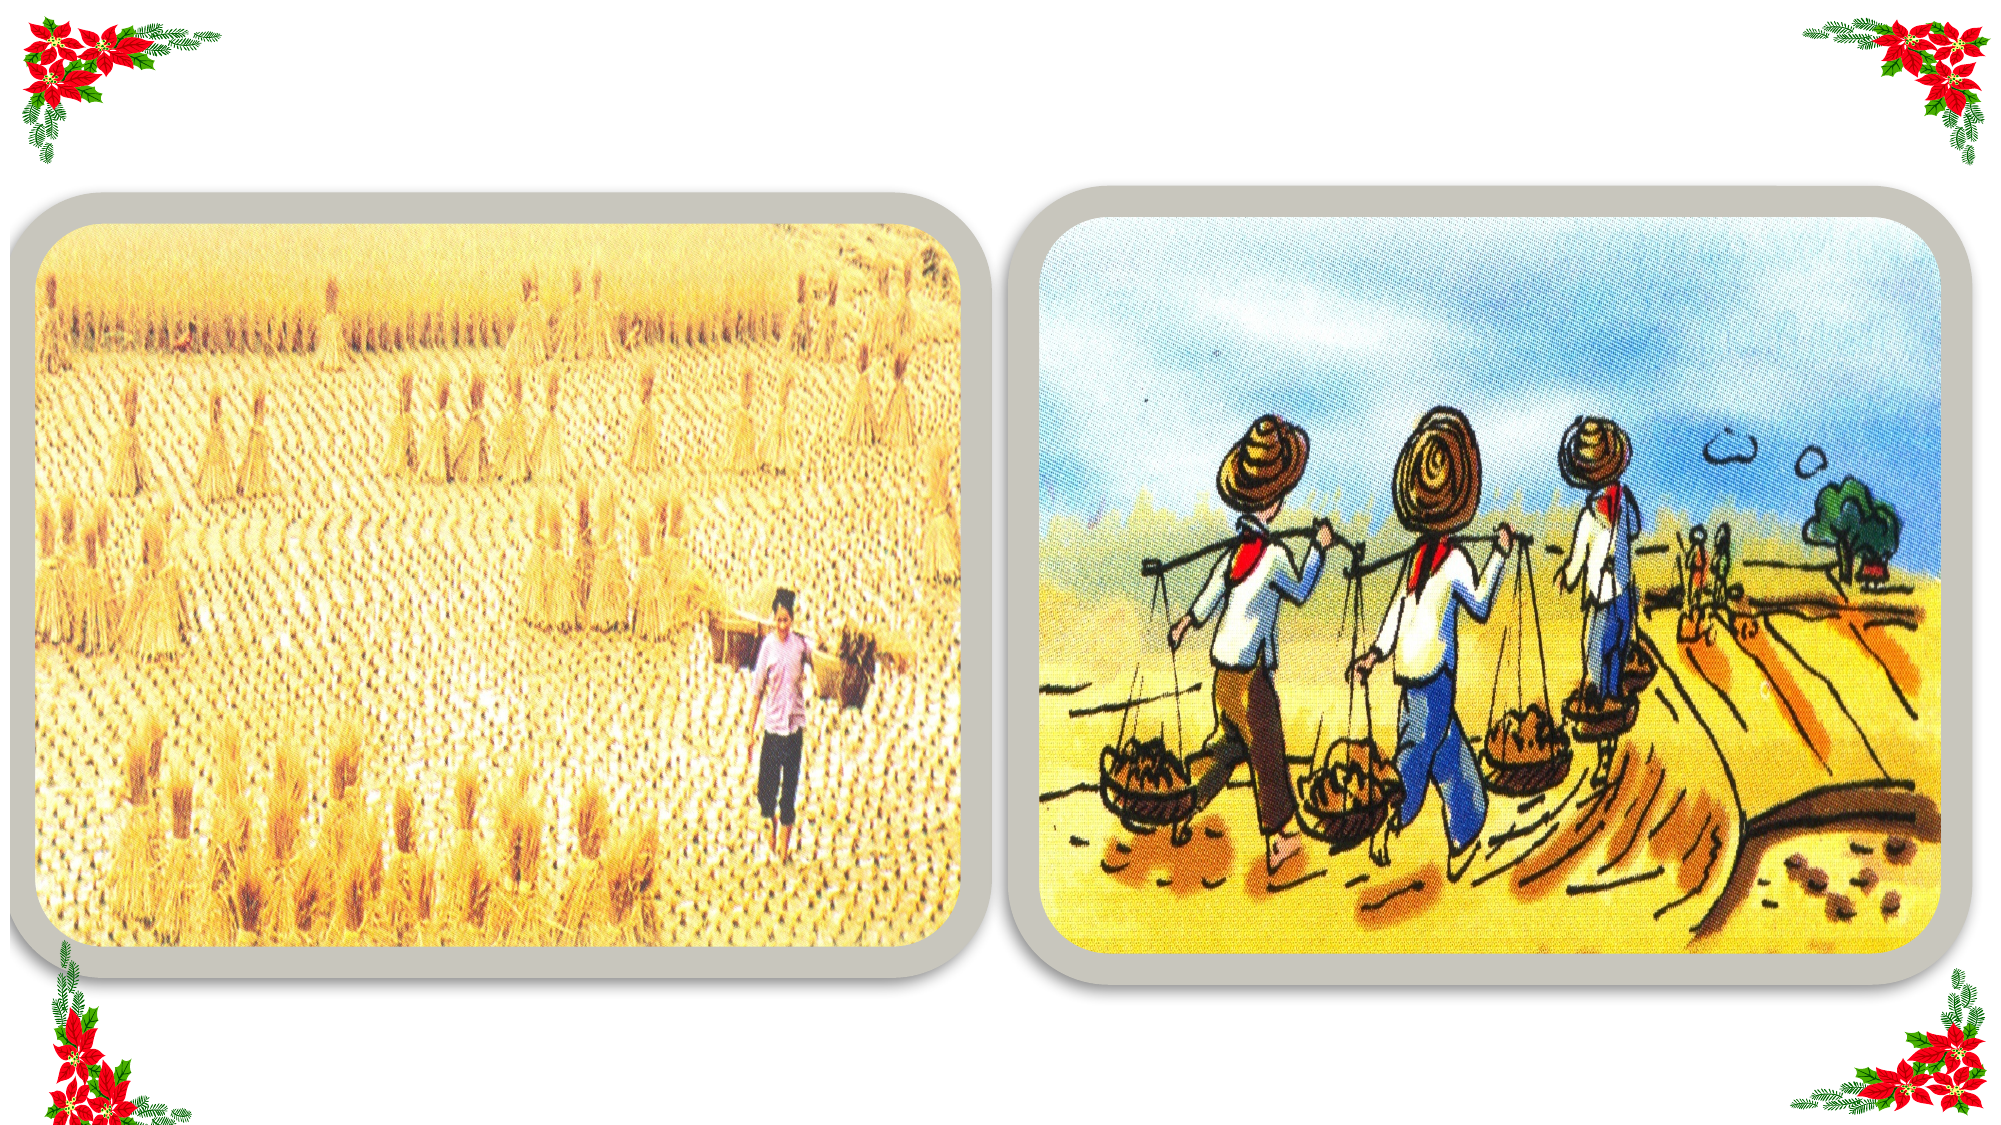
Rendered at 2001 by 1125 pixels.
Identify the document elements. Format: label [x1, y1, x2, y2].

text_box [3, 5, 2000, 1125]
